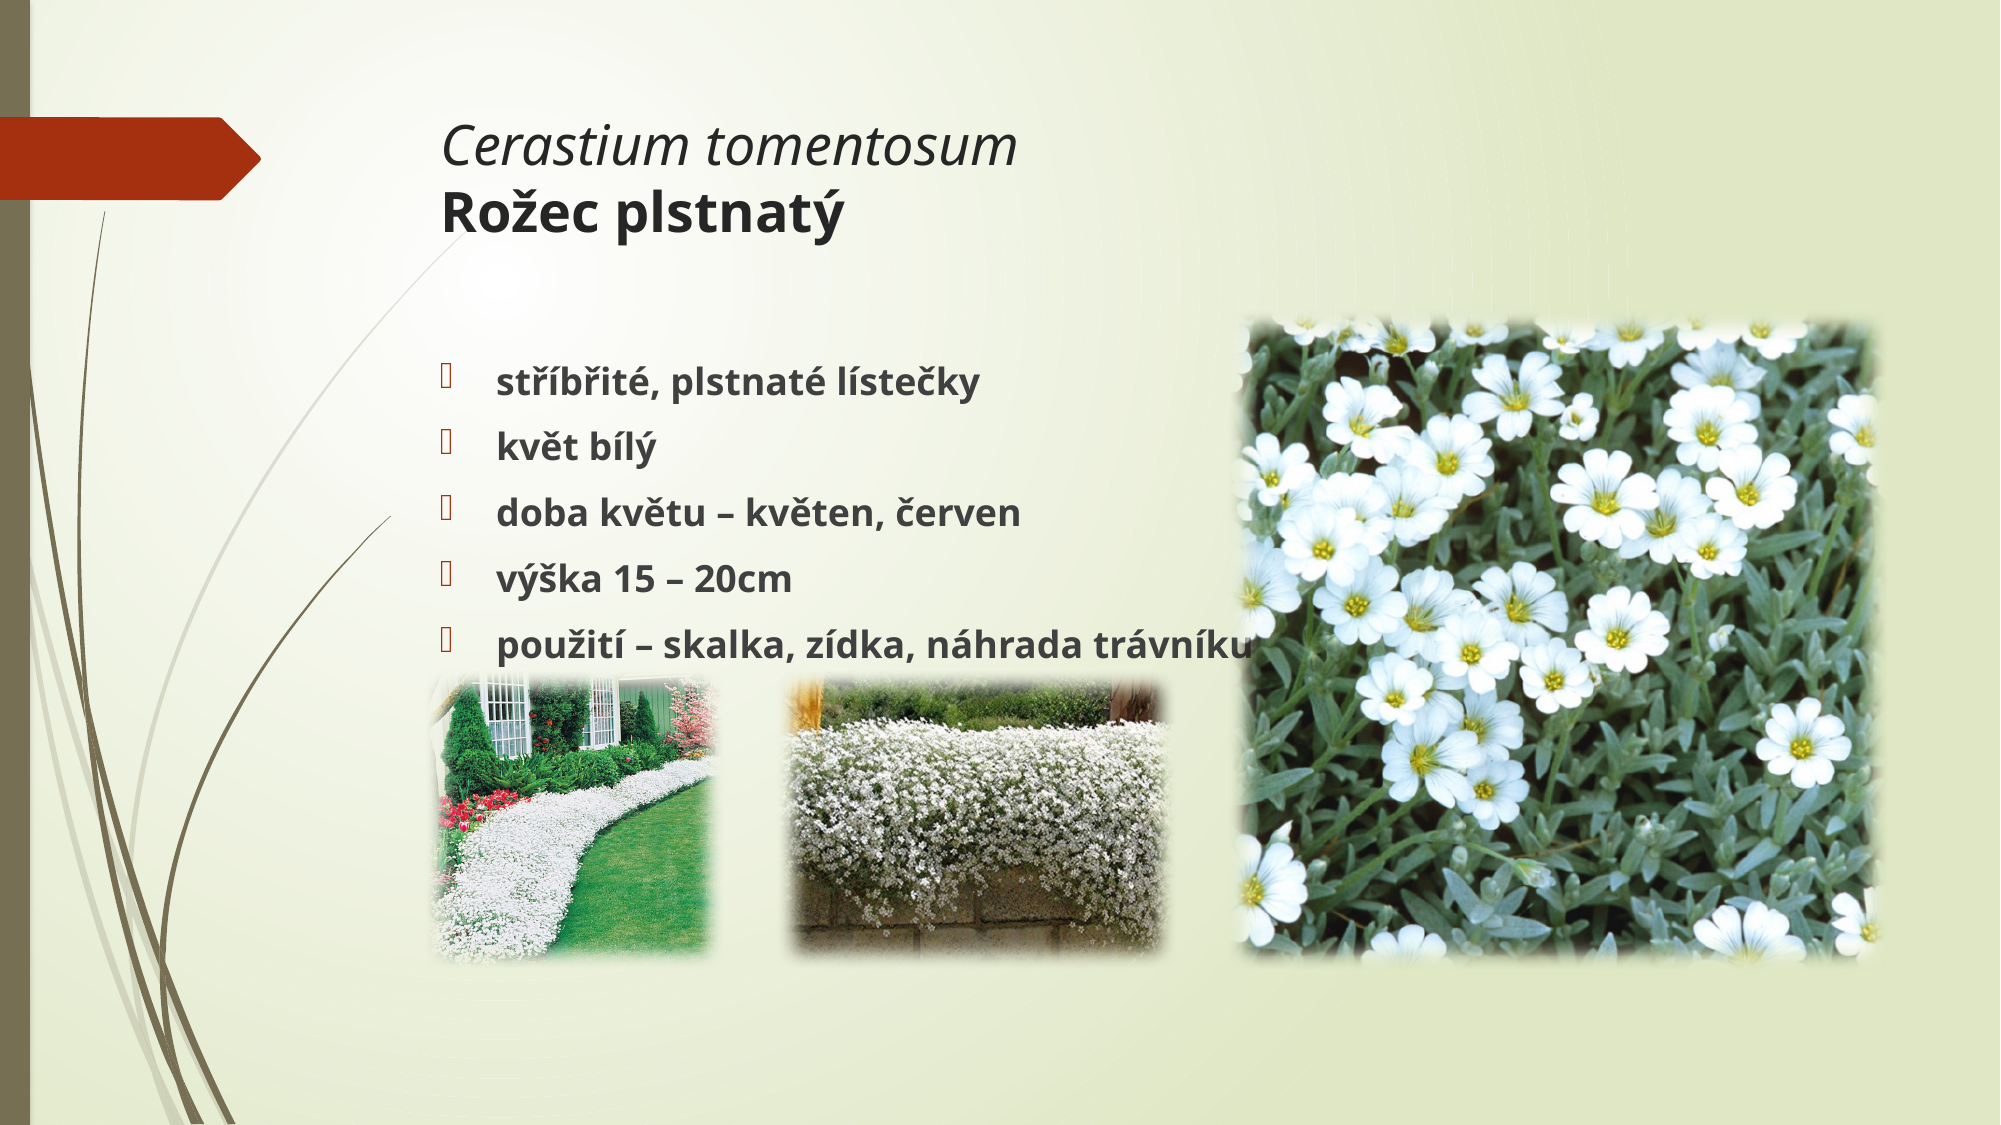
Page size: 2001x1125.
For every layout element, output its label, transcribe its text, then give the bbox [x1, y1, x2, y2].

list stříbřité, plstnaté lístečky květ bílý doba květu – květen, červen výška 15 – 20cm použití – skalka, zídka, náhrada trávníku [424, 350, 1223, 970]
picture [424, 669, 725, 970]
title Cerastium tomentosum Rožec plstnatý [425, 102, 1888, 313]
picture [1227, 310, 1888, 970]
picture [776, 669, 1177, 970]
